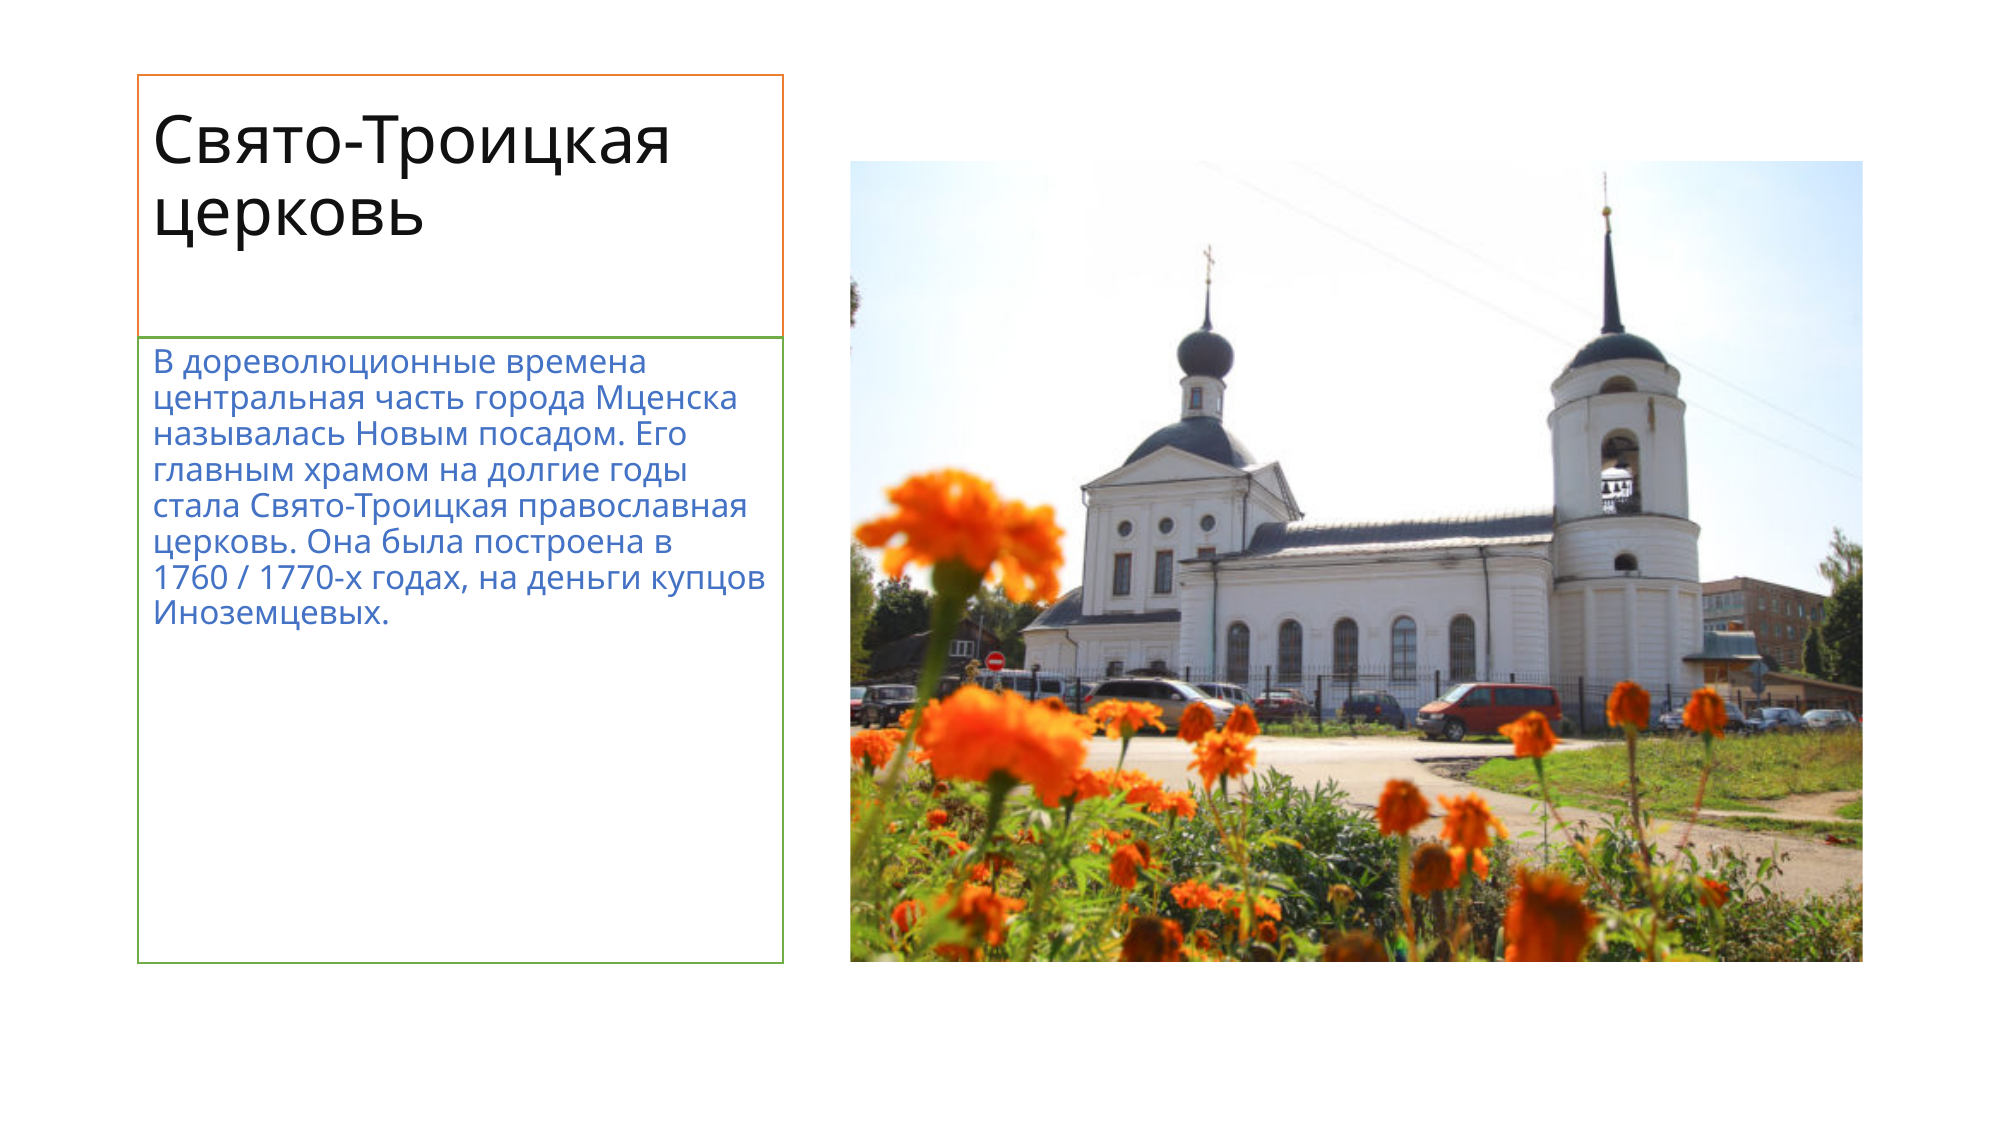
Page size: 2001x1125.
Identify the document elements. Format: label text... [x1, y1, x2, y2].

title Свято-Троицкая церковь [137, 74, 784, 336]
picture [850, 161, 1863, 962]
list В дореволюционные времена центральная часть города Мценска называлась Новым посадом. Его главным храмом на долгие годы стала Свято-Троицкая православная церковь. Она была построена в 1760 / 1770-х годах, на деньги купцов Иноземцевых. [137, 336, 784, 964]
